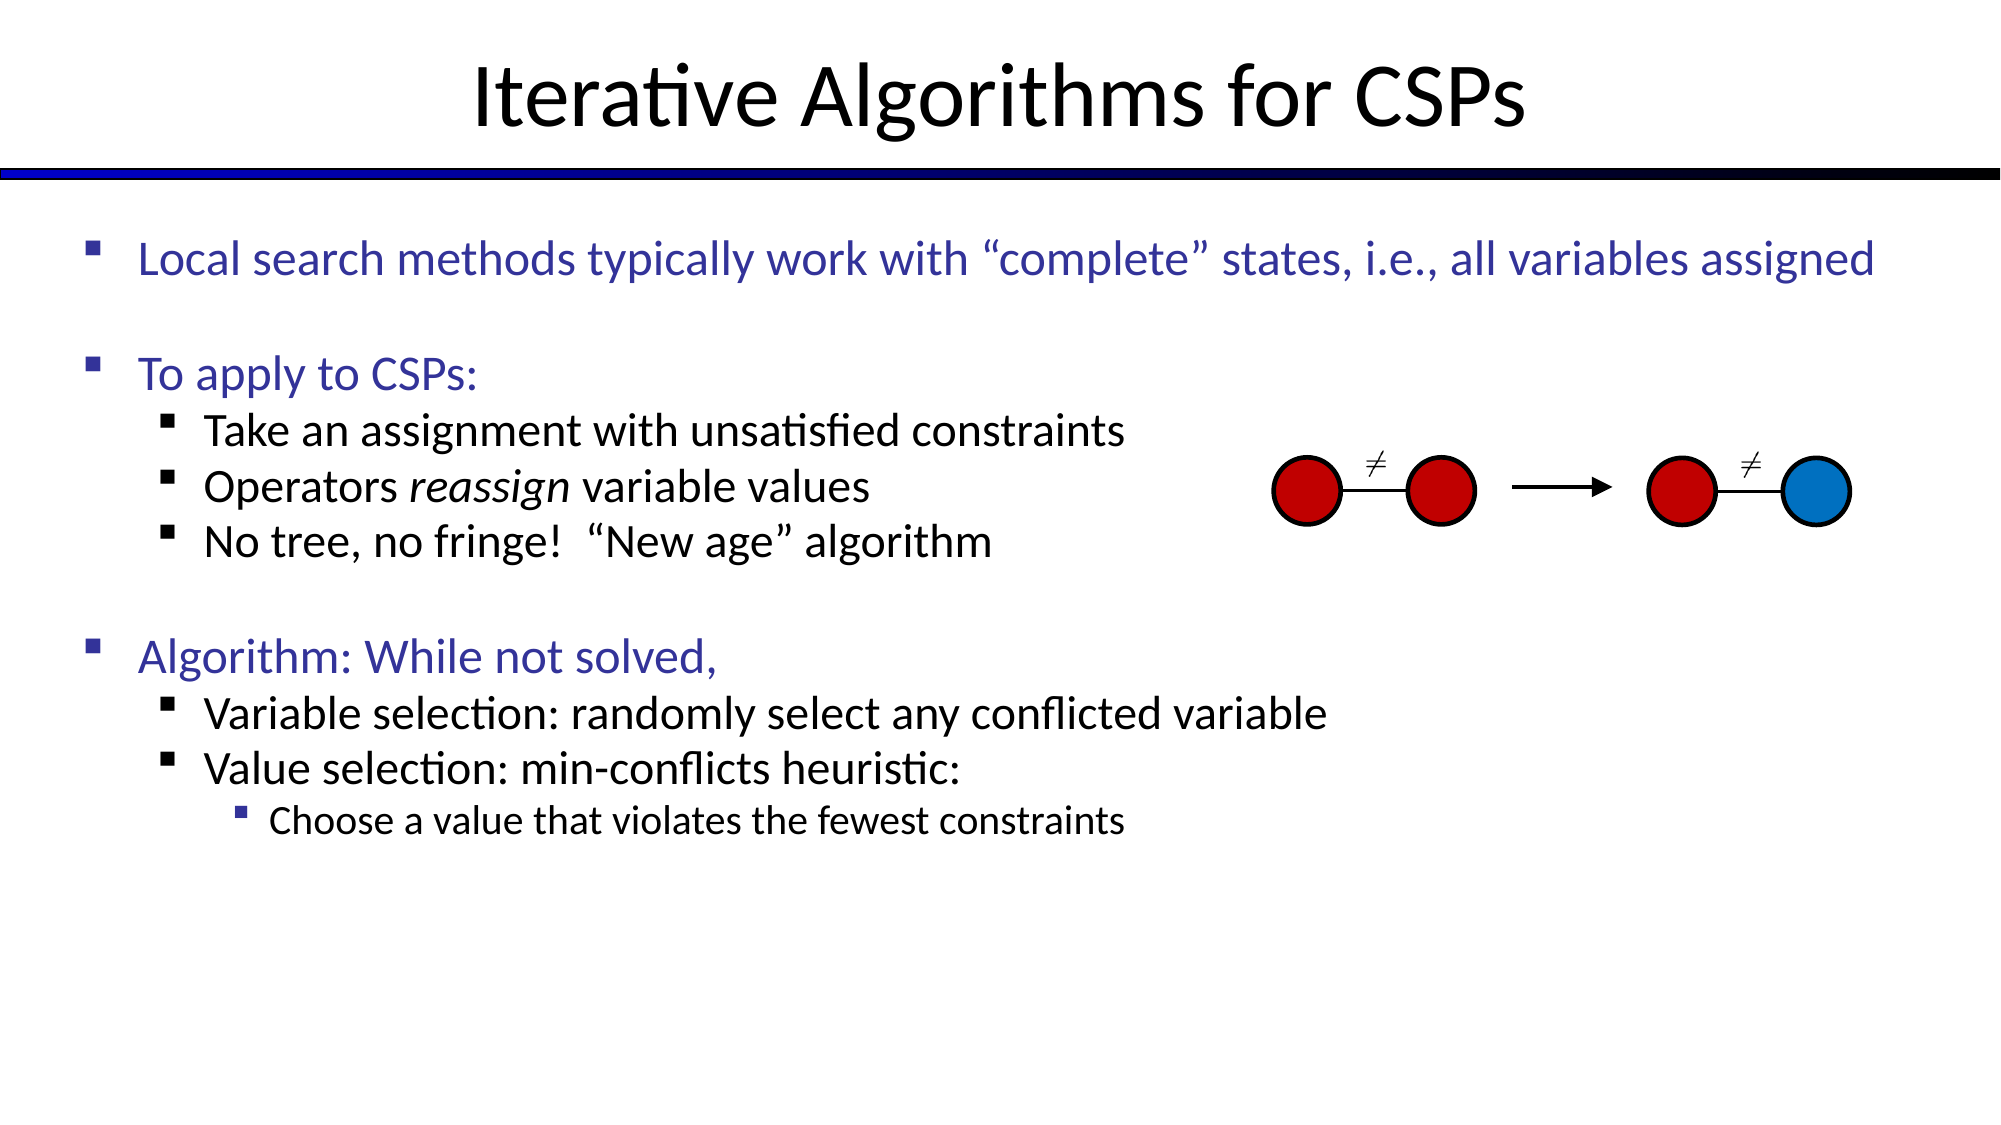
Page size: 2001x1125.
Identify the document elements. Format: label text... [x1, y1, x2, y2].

picture [1365, 448, 1386, 478]
text_box [1271, 455, 1343, 527]
text_box [1646, 455, 1718, 528]
list Local search methods typically work with “complete” states, i.e., all variables assigned To apply to CSPs: Take an assignment with unsatisfied constraints Operators reassign variable values No tree, no fringe! “New age” algorithm Algorithm: While not solved, Variable selection: randomly select any conflicted variable Value selection: min-conflicts heuristic: Choose a value that violates the fewest constraints [66, 228, 1934, 1006]
text_box [1405, 455, 1477, 527]
text_box [1780, 455, 1852, 528]
picture [1740, 449, 1761, 478]
title Iterative Algorithms for CSPs [0, 0, 2000, 184]
